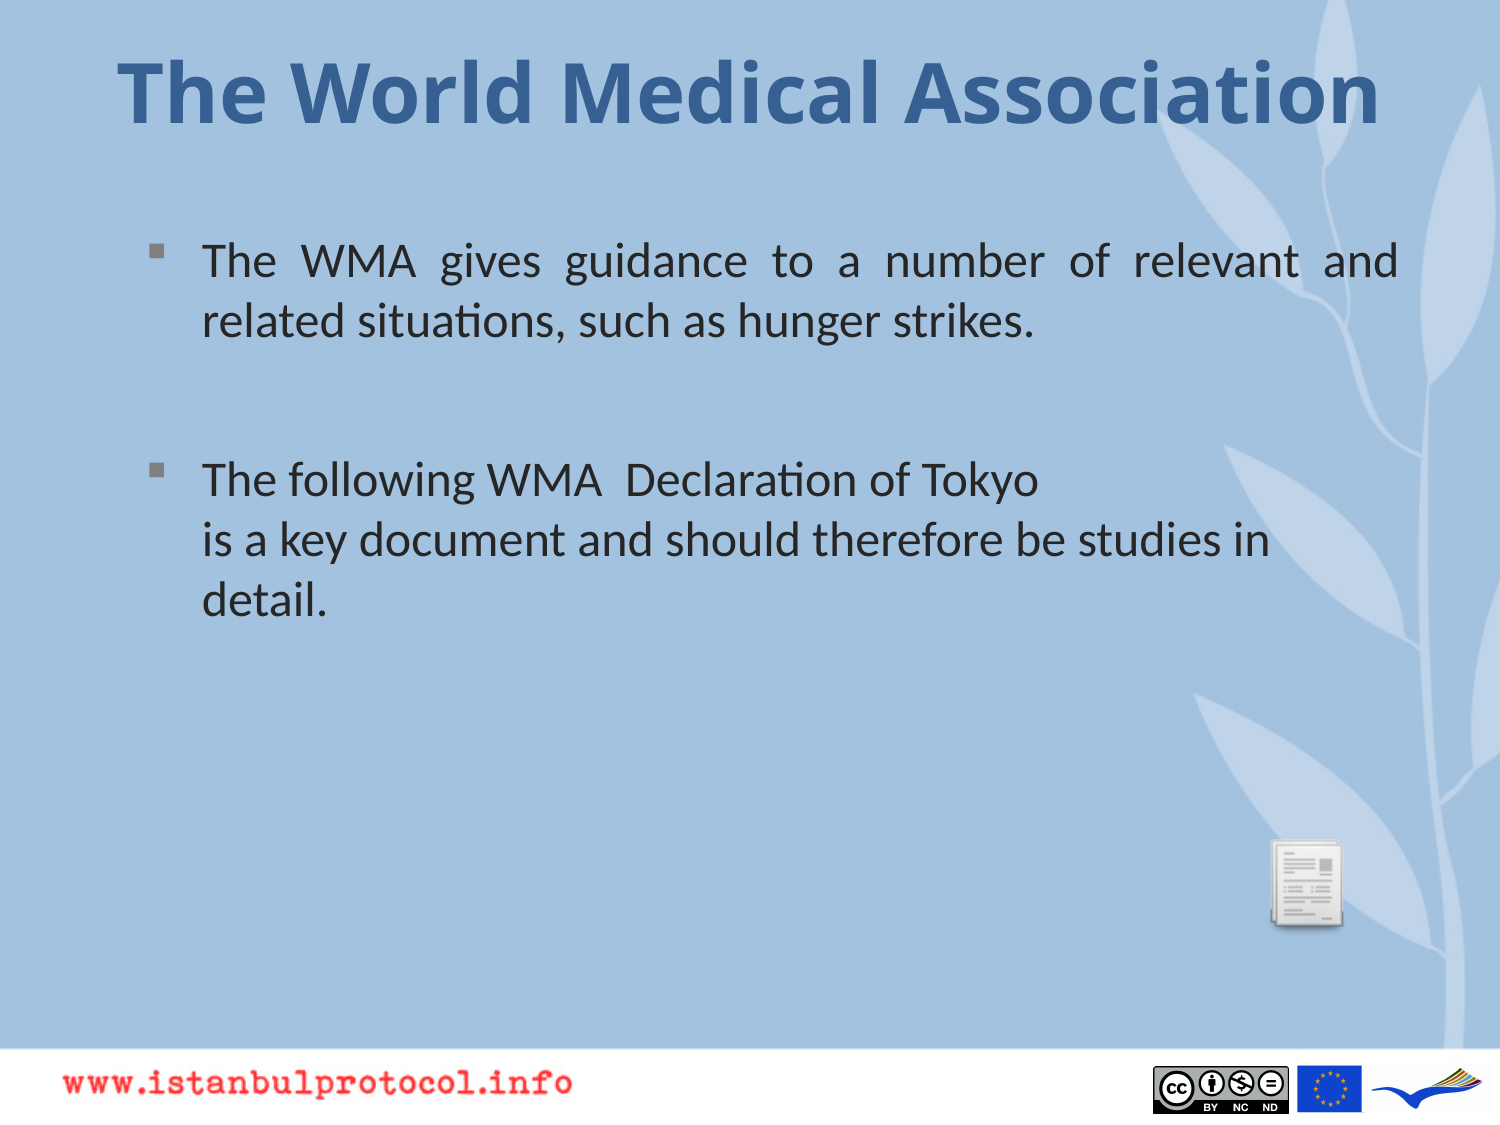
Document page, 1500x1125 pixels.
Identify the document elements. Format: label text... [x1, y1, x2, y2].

list The WMA gives guidance to a number of relevant and related situations, such as hunger strikes. The following WMA Declaration of Tokyo is a key document and should therefore be studies in detail. [64, 219, 1415, 1041]
picture [0, 0, 1500, 1125]
title The World Medical Association [75, 19, 1425, 161]
